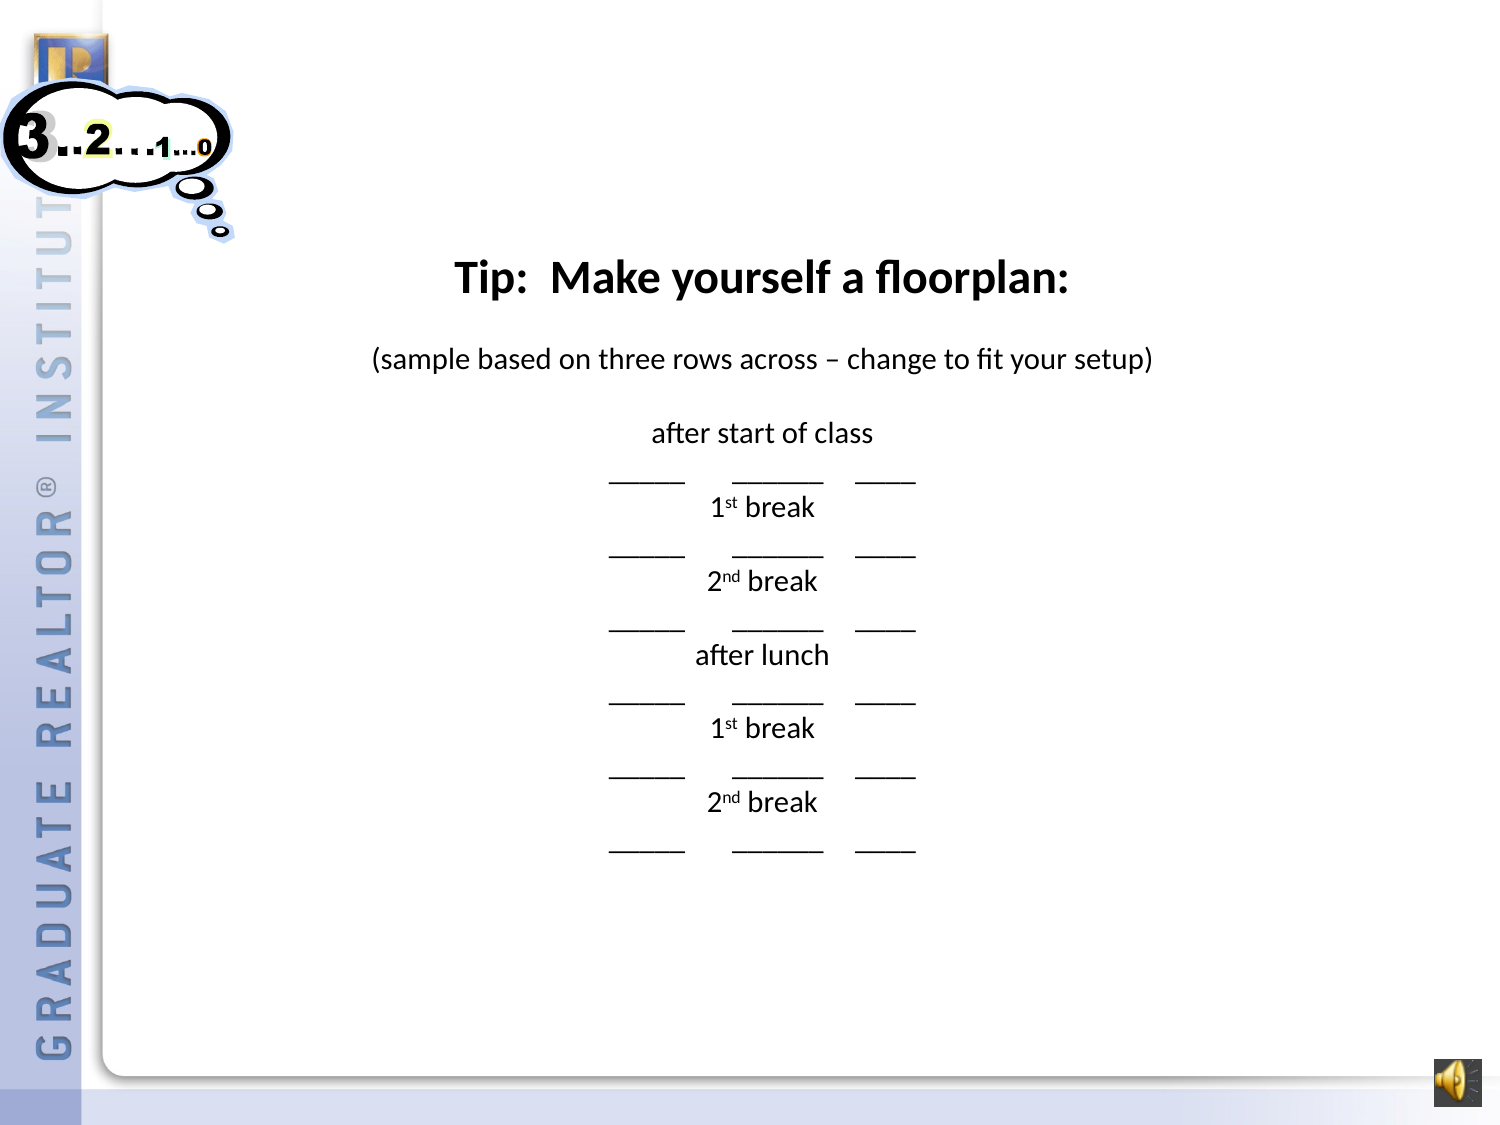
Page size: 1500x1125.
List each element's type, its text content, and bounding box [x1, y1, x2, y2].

picture [0, 0, 1500, 1125]
title Tip: Make yourself a floorplan: (sample based on three rows across – change to fit your setup) after start of class _____ ______ ____ 1st break _____ ______ ____ 2nd break _____ ______ ____ after lunch _____ ______ ____ 1st break _____ ______ ____ 2nd break _____ ______ ____ [87, 237, 1438, 900]
